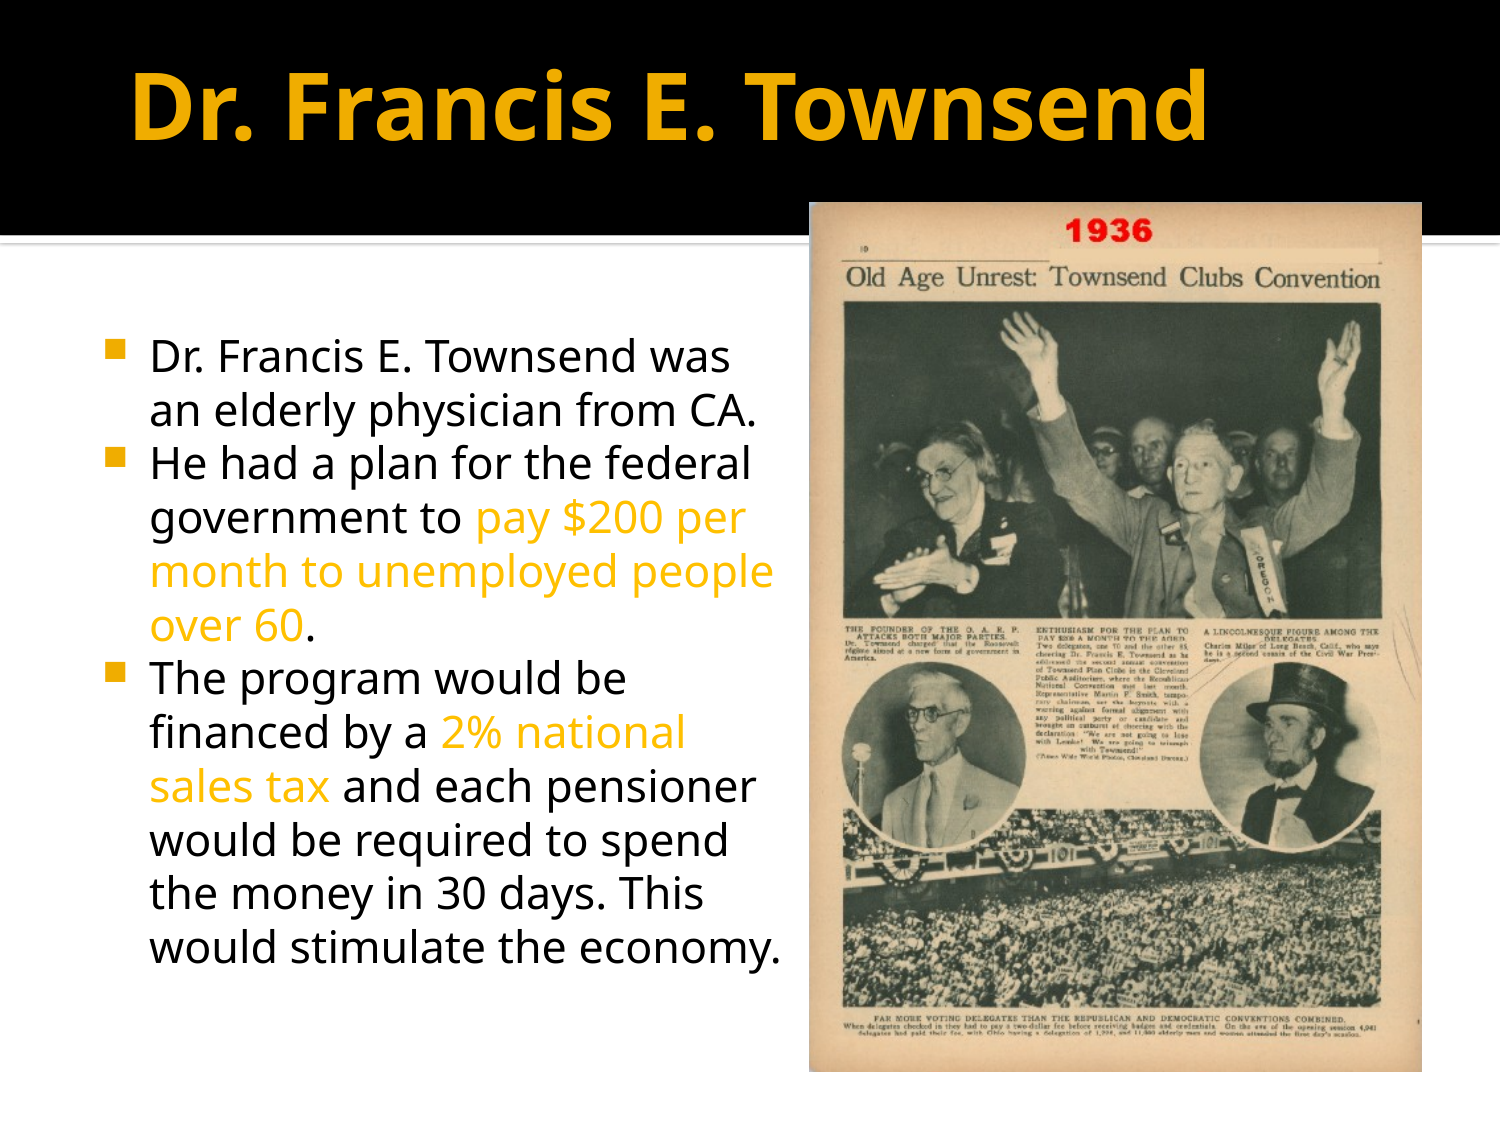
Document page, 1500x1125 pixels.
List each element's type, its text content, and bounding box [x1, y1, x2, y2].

title Dr. Francis E. Townsend [112, 9, 1388, 197]
list Dr. Francis E. Townsend was an elderly physician from CA. He had a plan for the federal government to pay $200 per month to unemployed people over 60. The program would be financed by a 2% national sales tax and each pensioner would be required to spend the money in 30 days. This would stimulate the economy. [75, 312, 801, 1038]
picture [809, 202, 1422, 1072]
